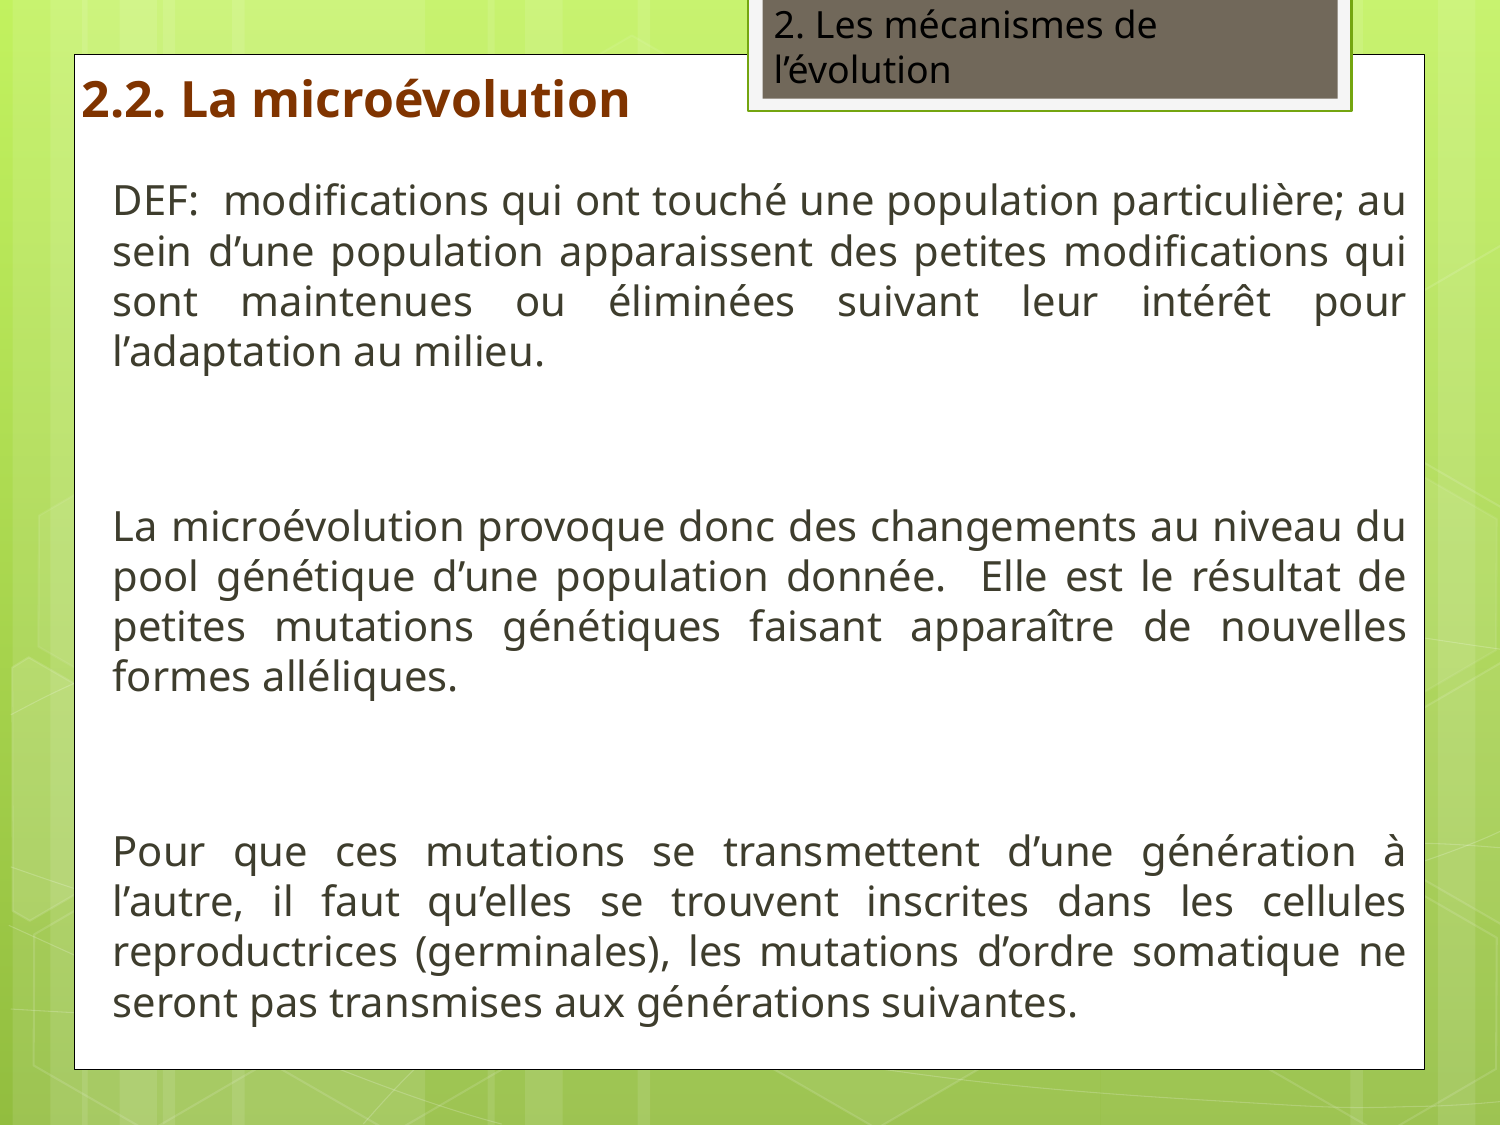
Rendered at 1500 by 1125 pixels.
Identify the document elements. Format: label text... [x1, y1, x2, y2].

text_box 2. Les mécanismes de l’évolution [758, 0, 1349, 99]
text_box 2.2. La microévolution [66, 60, 646, 136]
list DEF: modifications qui ont touché une population particulière; au sein d’une population apparaissent des petites modifications qui sont maintenues ou éliminées suivant leur intérêt pour l’adaptation au milieu. La microévolution provoque donc des changements au niveau du pool génétique d’une population donnée. Elle est le résultat de petites mutations génétiques faisant apparaître de nouvelles formes alléliques. Pour que ces mutations se transmettent d’une génération à l’autre, il faut qu’elles se trouvent inscrites dans les cellules reproductrices (germinales), les mutations d’ordre somatique ne seront pas transmises aux générations suivantes. [86, 166, 1423, 1119]
